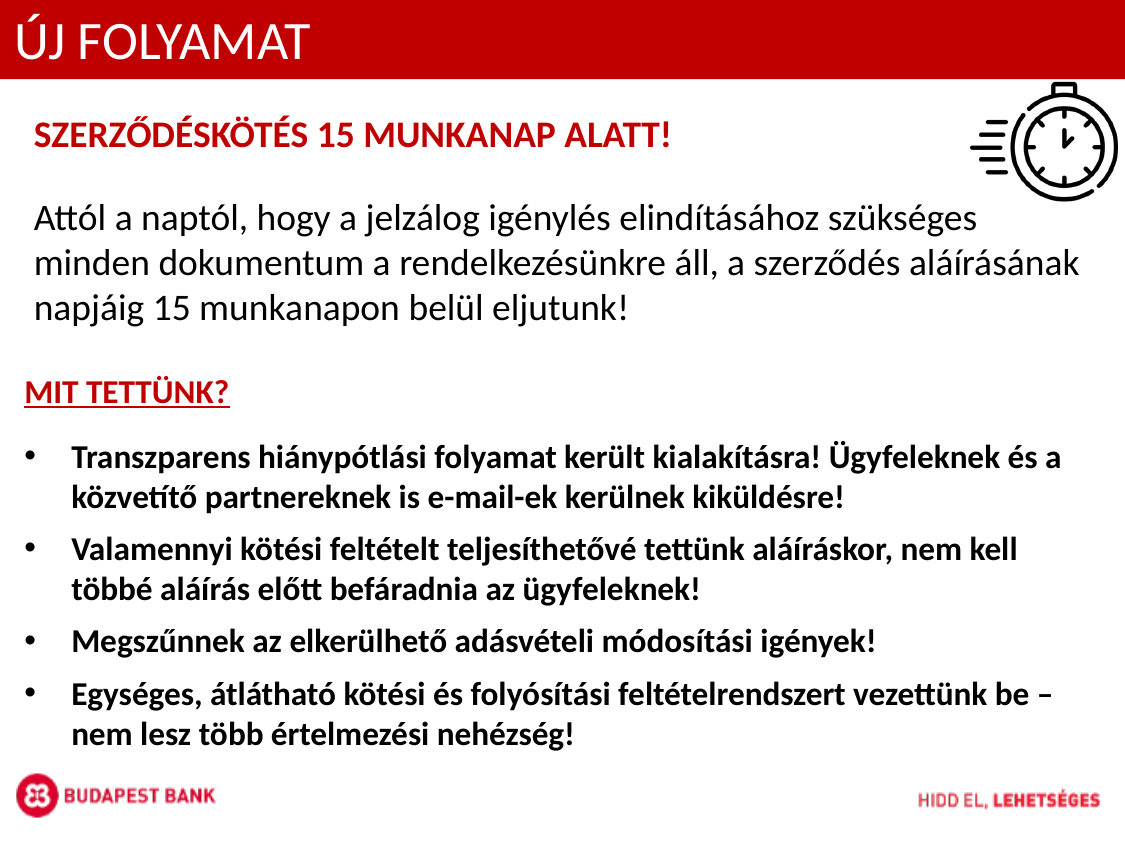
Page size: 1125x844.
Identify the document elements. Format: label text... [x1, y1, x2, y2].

text_box MIT TETTÜNK? Transzparens hiánypótlási folyamat került kialakításra! Ügyfeleknek és a közvetítő partnereknek is e-mail-ek kerülnek kiküldésre! Valamennyi kötési feltételt teljesíthetővé tettünk aláíráskor, nem kell többé aláírás előtt befáradnia az ügyfeleknek! Megszűnnek az elkerülhető adásvételi módosítási igények! Egységes, átlátható kötési és folyósítási feltételrendszert vezettünk be – nem lesz több értelmezési nehézség! [9, 337, 1116, 760]
text_box SZERZŐDÉSKÖTÉS 15 MUNKANAP ALATT! Attól a naptól, hogy a jelzálog igénylés elindításához szükséges minden dokumentum a rendelkezésünkre áll, a szerződés aláírásának napjáig 15 munkanapon belül eljutunk! [19, 102, 1100, 336]
picture [969, 67, 1118, 216]
picture [916, 788, 1103, 812]
picture [12, 769, 222, 824]
text_box ÚJ FOLYAMAT [0, 0, 1125, 80]
